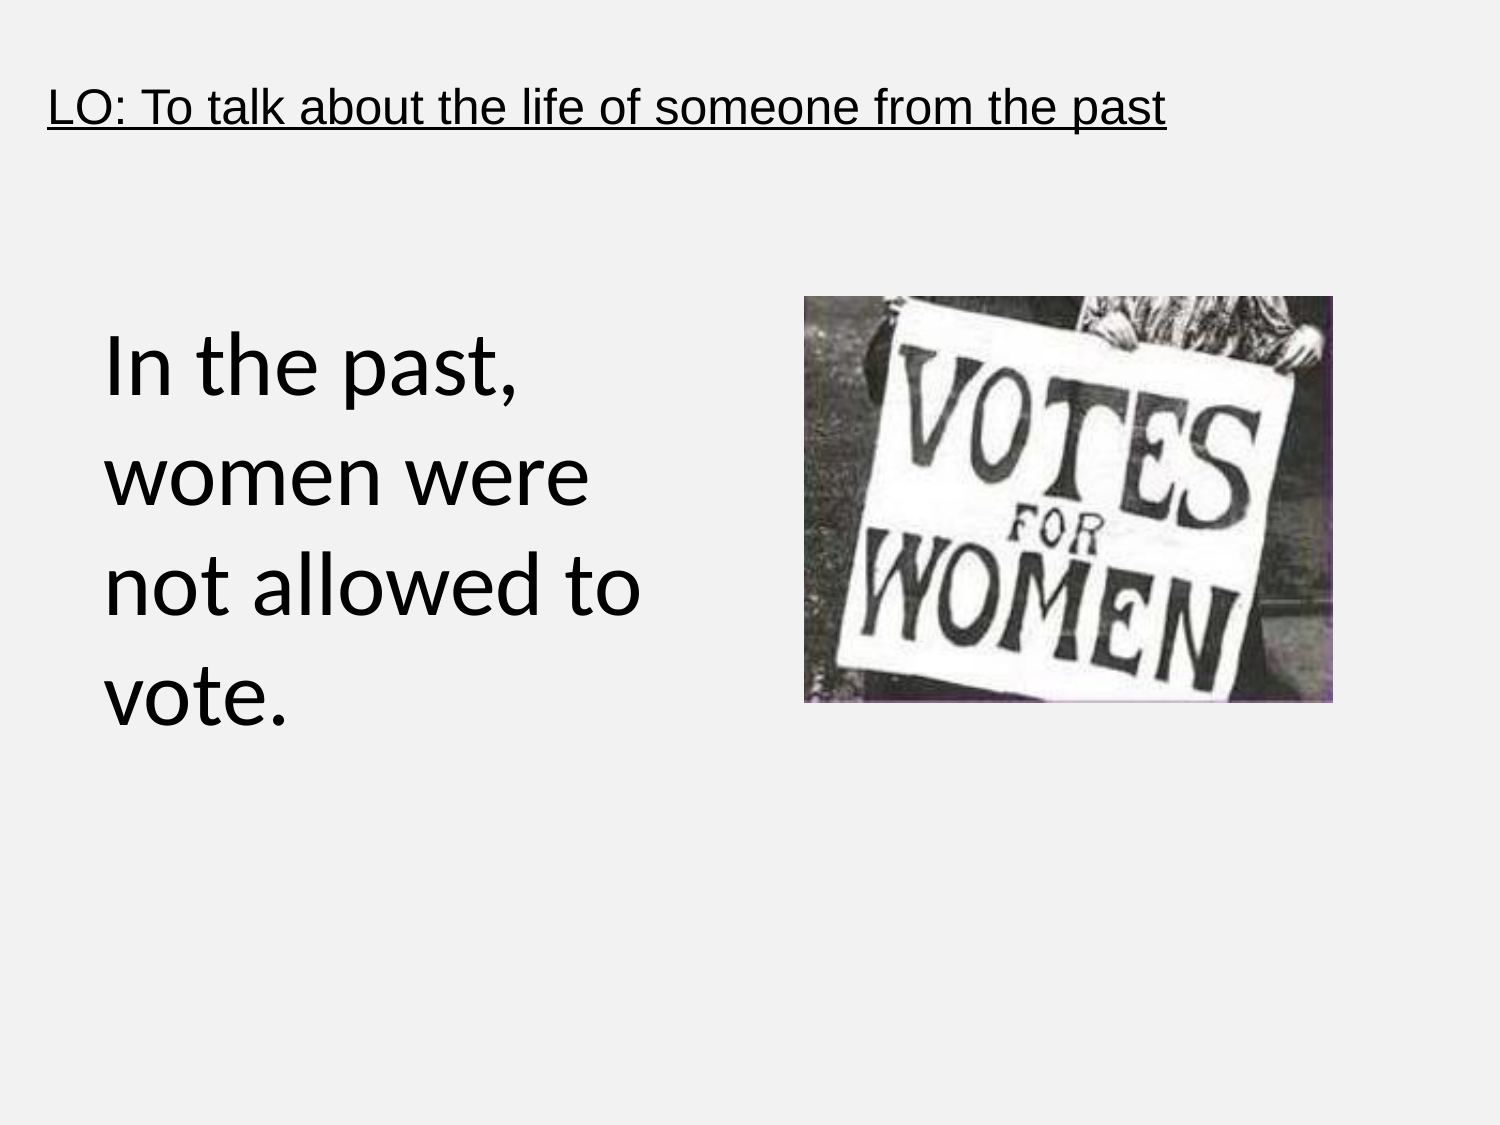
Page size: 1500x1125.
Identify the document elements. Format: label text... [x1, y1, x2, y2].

picture [804, 295, 1333, 703]
text_box LO: To talk about the life of someone from the past [32, 66, 1183, 142]
text_box In the past, women were not allowed to vote. [88, 296, 709, 751]
